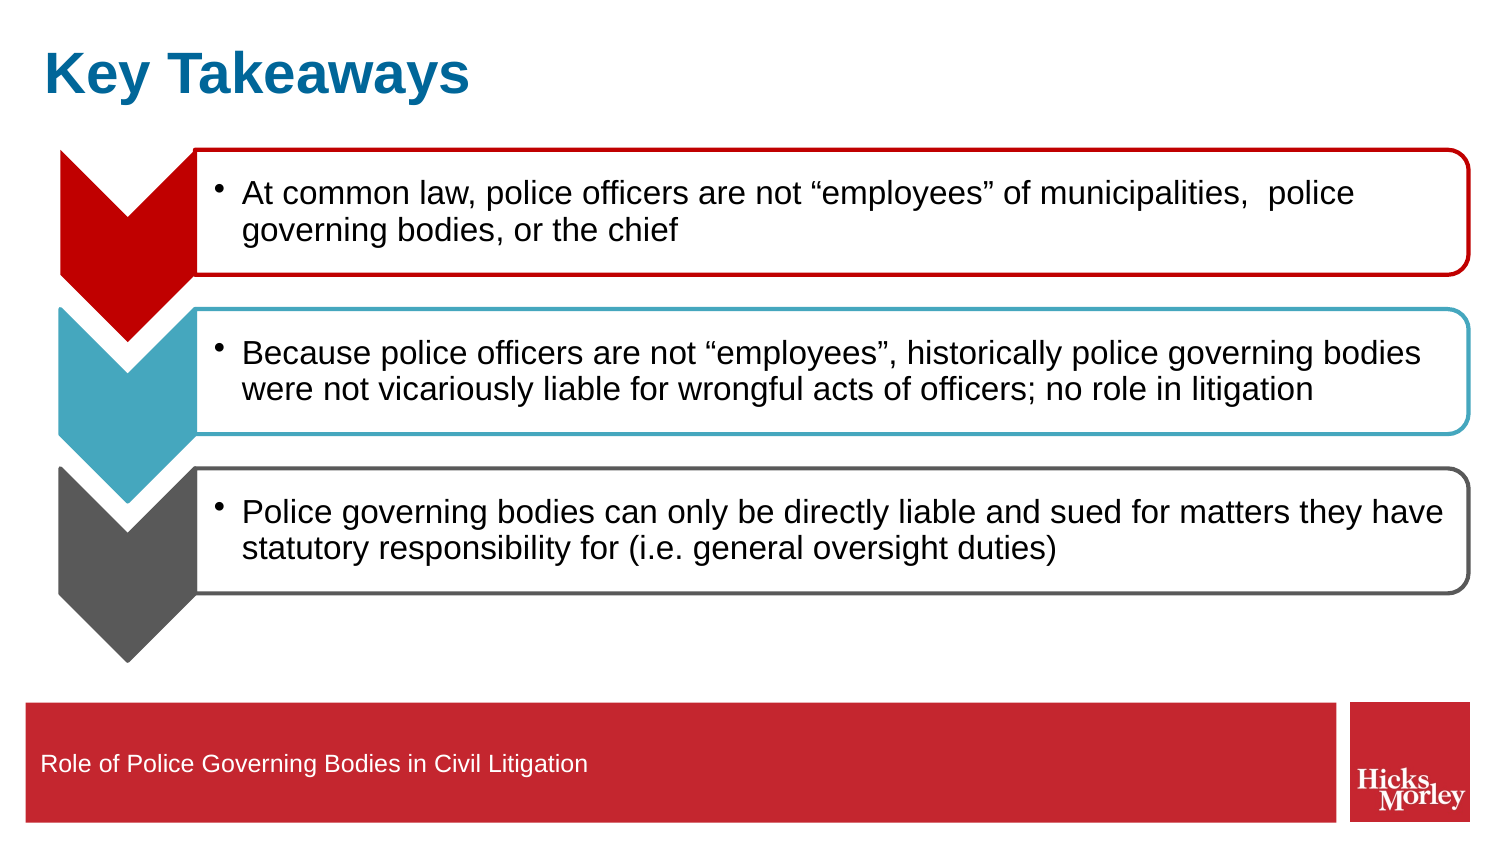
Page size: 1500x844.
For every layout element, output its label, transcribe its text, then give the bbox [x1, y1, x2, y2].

picture [1350, 702, 1470, 822]
title Key Takeaways [29, 17, 1469, 132]
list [60, 149, 1469, 662]
